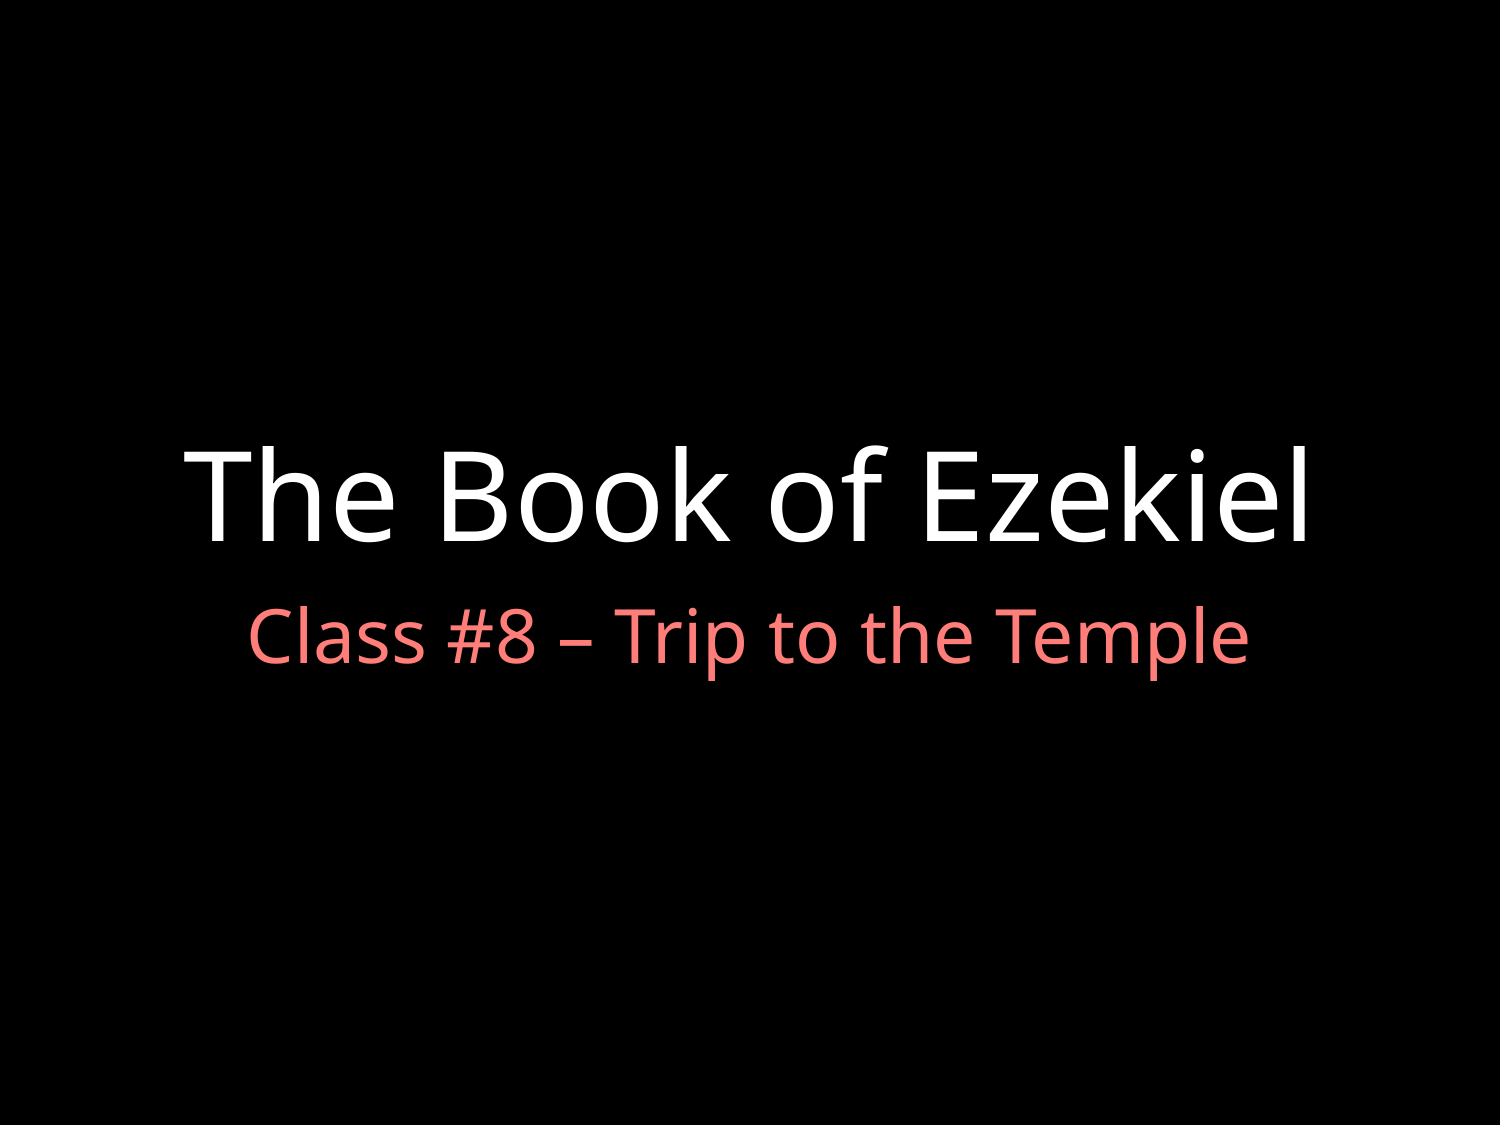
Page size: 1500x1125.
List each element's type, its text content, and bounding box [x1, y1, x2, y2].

title The Book of Ezekiel [112, 184, 1388, 576]
subtitle Class #8 – Trip to the Temple [187, 590, 1313, 863]
